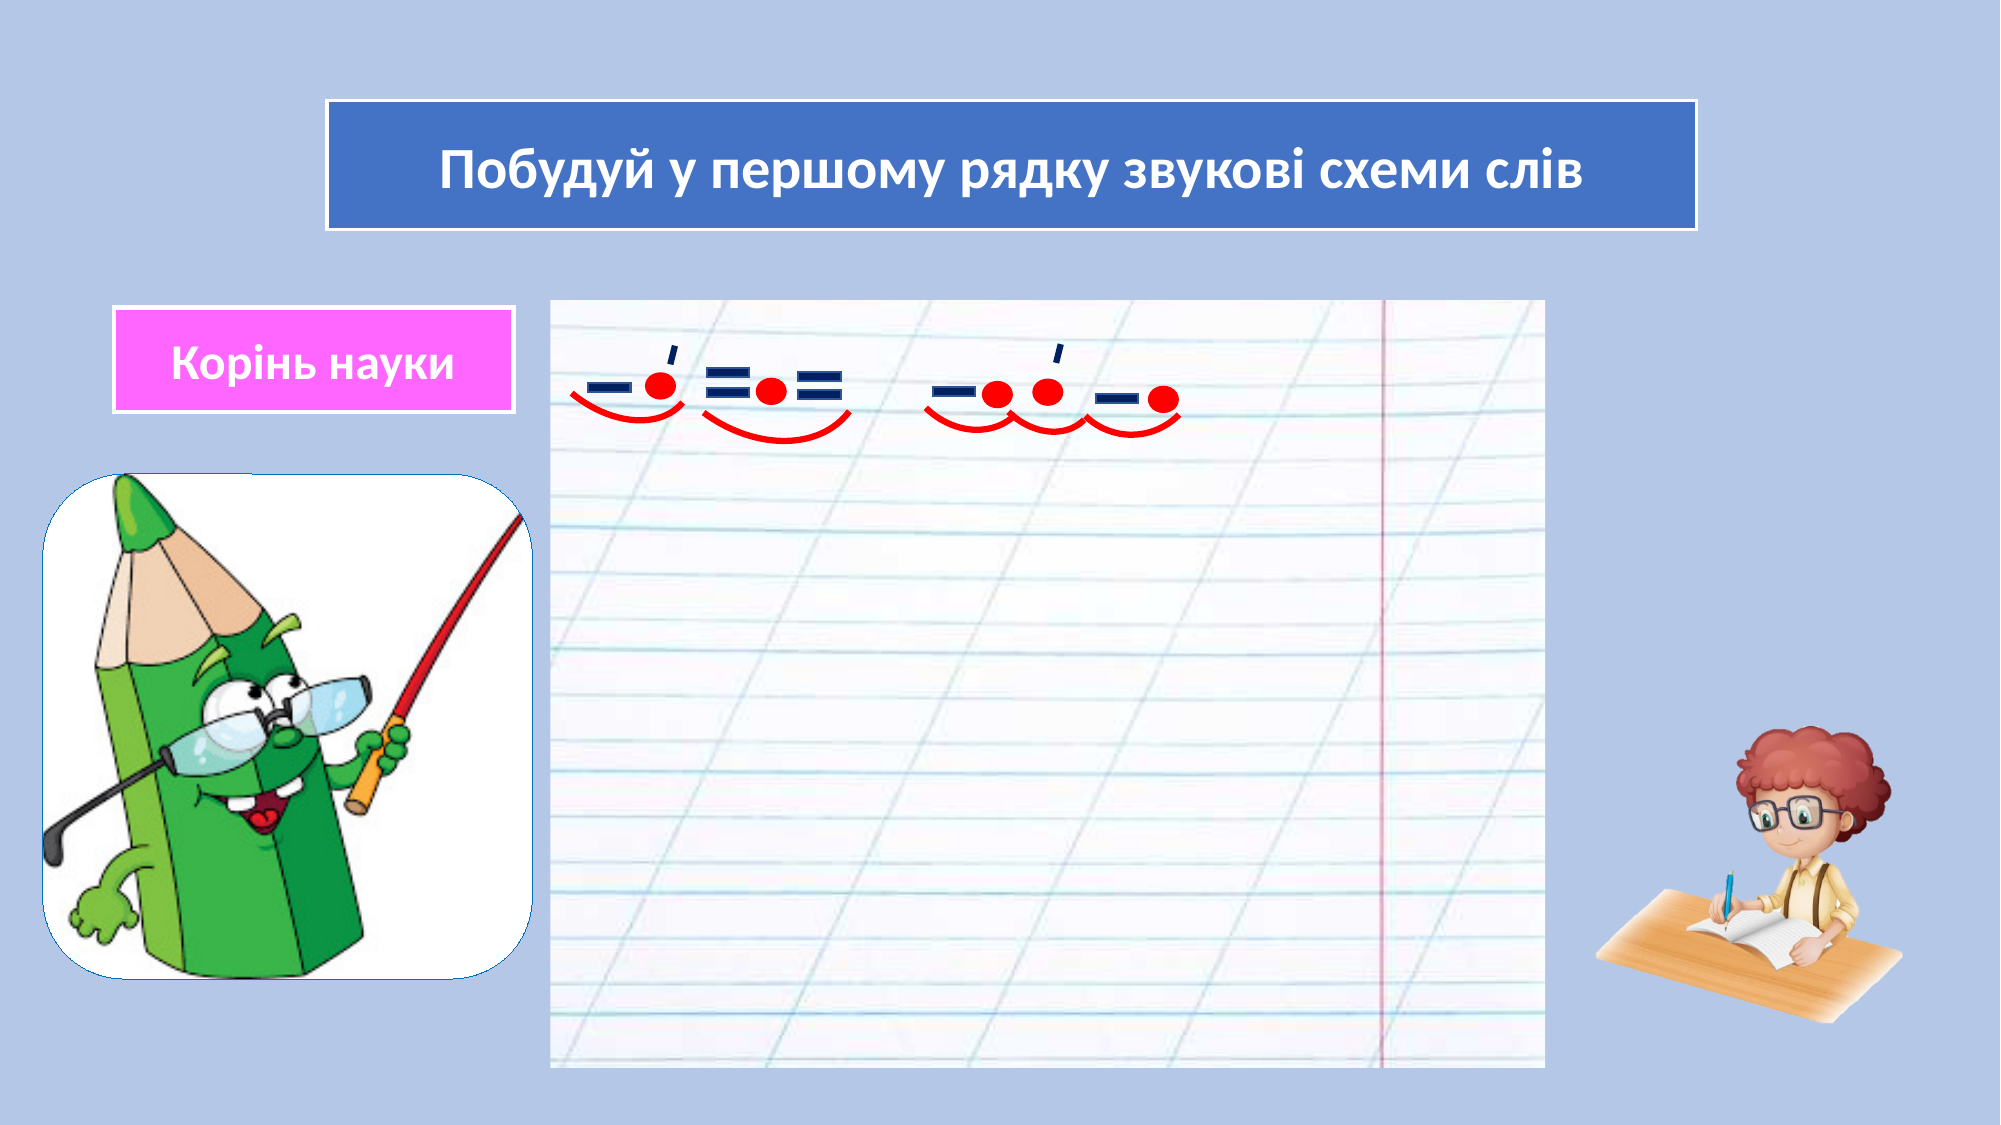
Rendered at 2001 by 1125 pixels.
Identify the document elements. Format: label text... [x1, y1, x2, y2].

picture [42, 474, 533, 980]
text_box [670, 345, 675, 365]
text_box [1056, 344, 1061, 363]
picture [1586, 726, 1916, 1032]
picture [550, 300, 1546, 1068]
text_box Побудуй у першому рядку звукові схеми слів [325, 99, 1698, 231]
text_box Корінь науки [113, 306, 514, 413]
